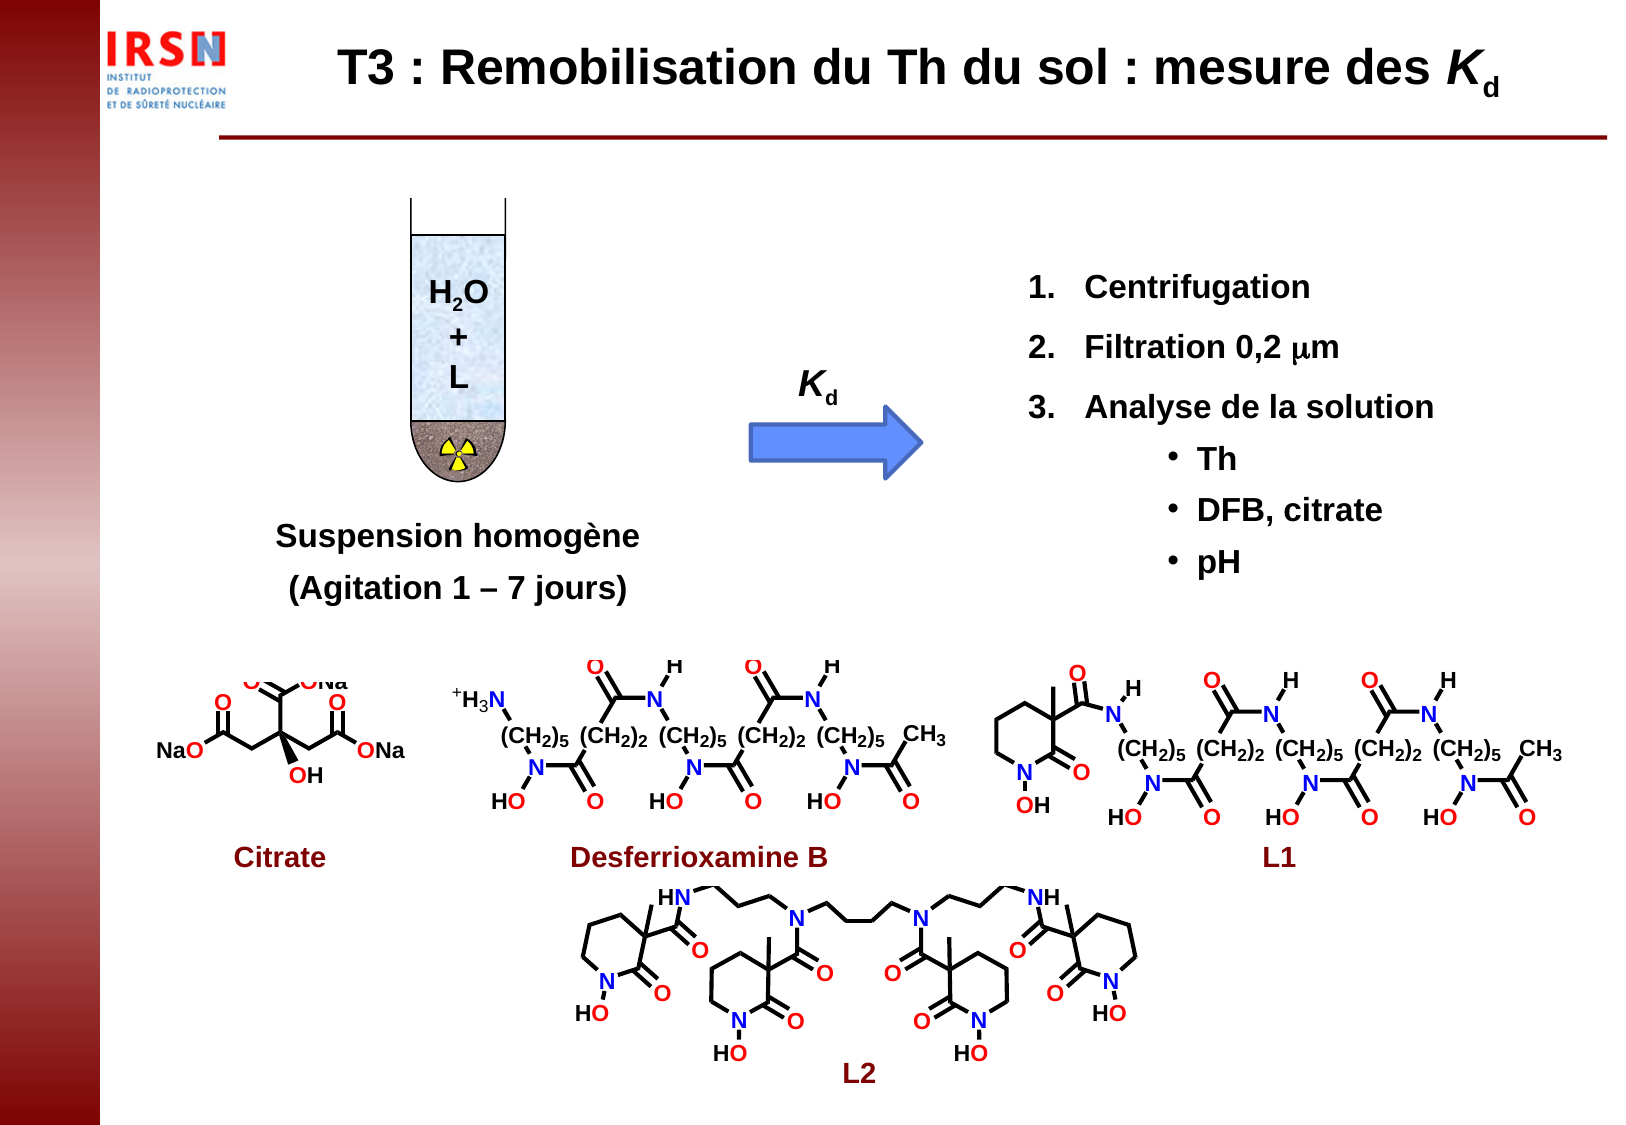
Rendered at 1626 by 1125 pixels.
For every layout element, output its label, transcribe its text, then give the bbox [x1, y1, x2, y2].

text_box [256, 197, 1463, 610]
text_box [152, 656, 1568, 882]
title T3 : Remobilisation du Th du sol : mesure des Kd [233, 11, 1605, 126]
picture [107, 30, 227, 110]
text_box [572, 885, 1146, 1098]
